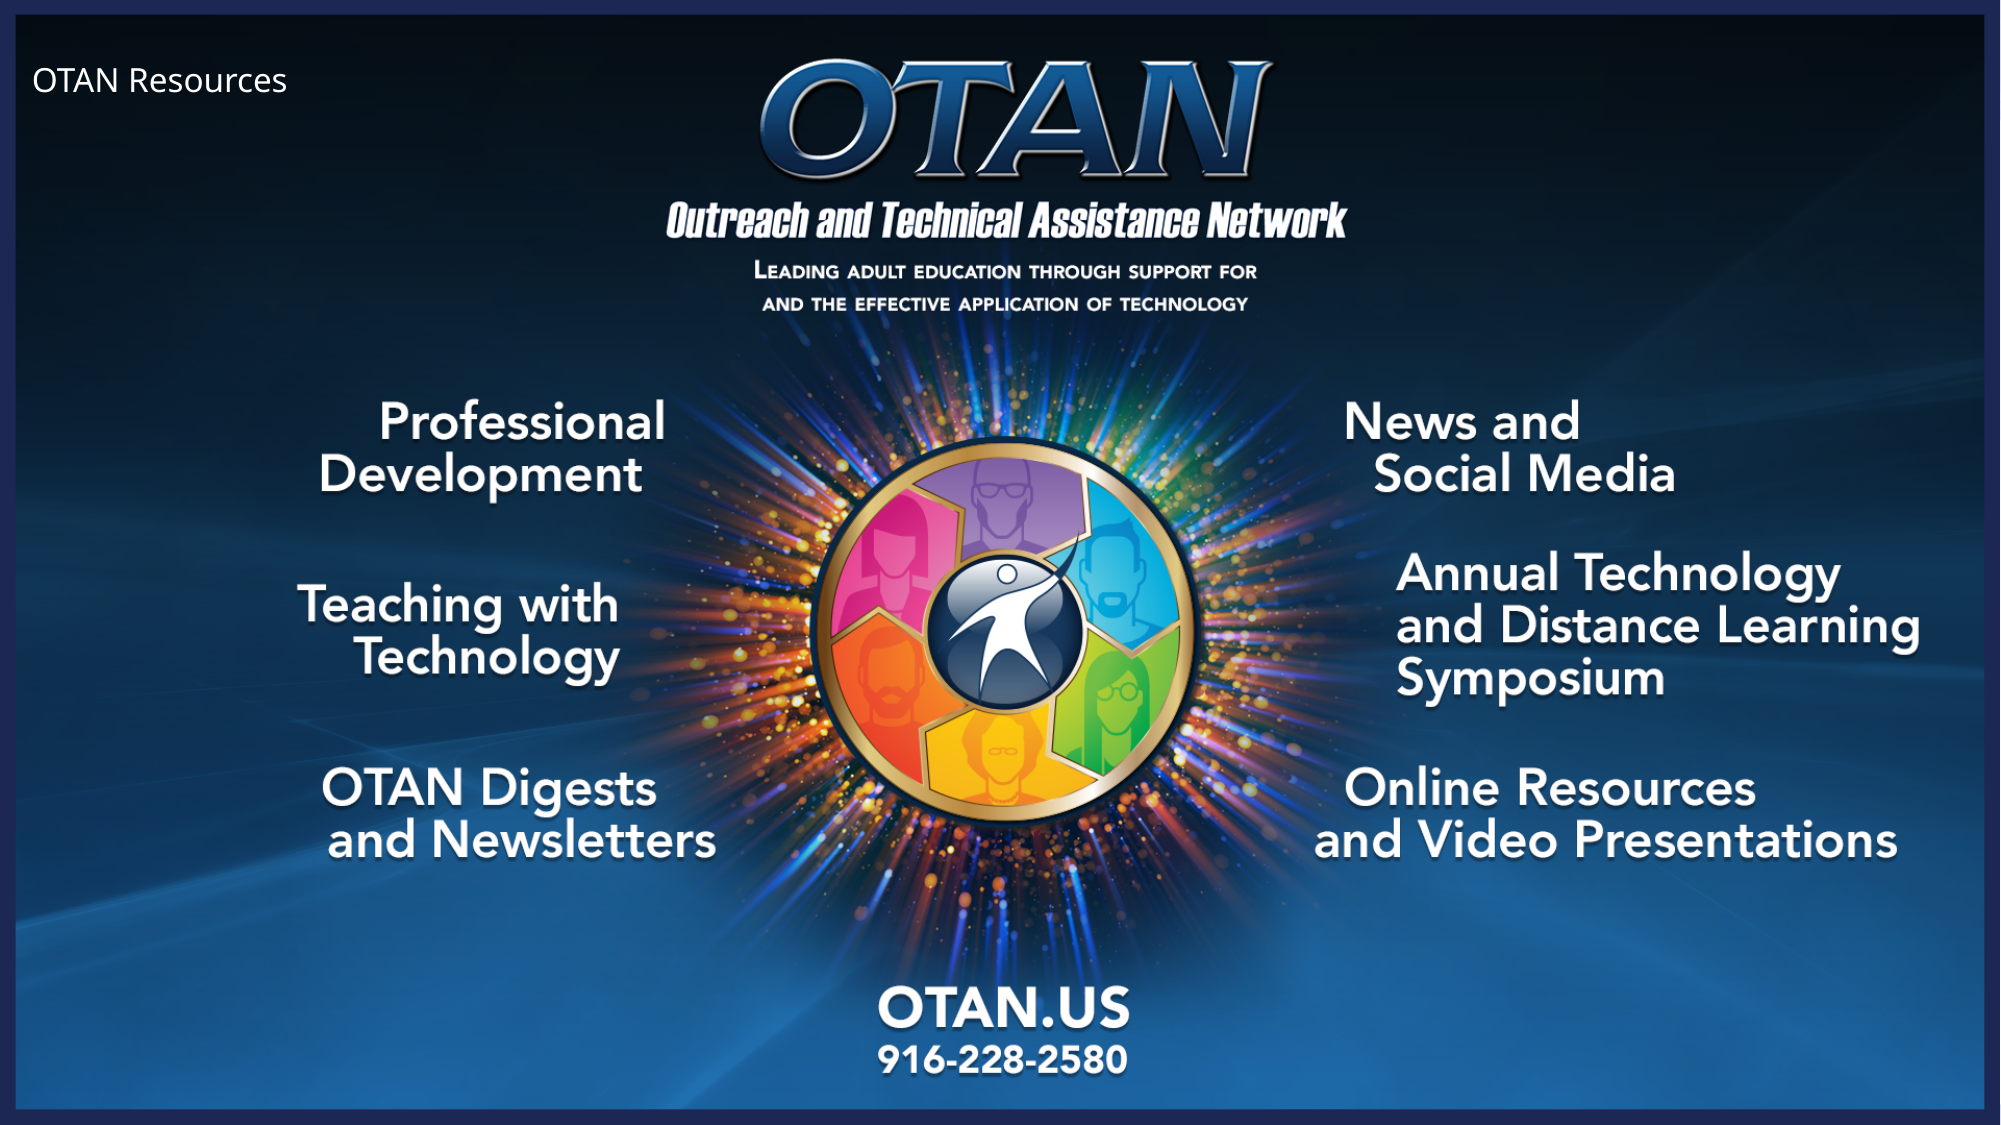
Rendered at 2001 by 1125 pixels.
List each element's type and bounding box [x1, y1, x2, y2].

list [0, 0, 2000, 1125]
